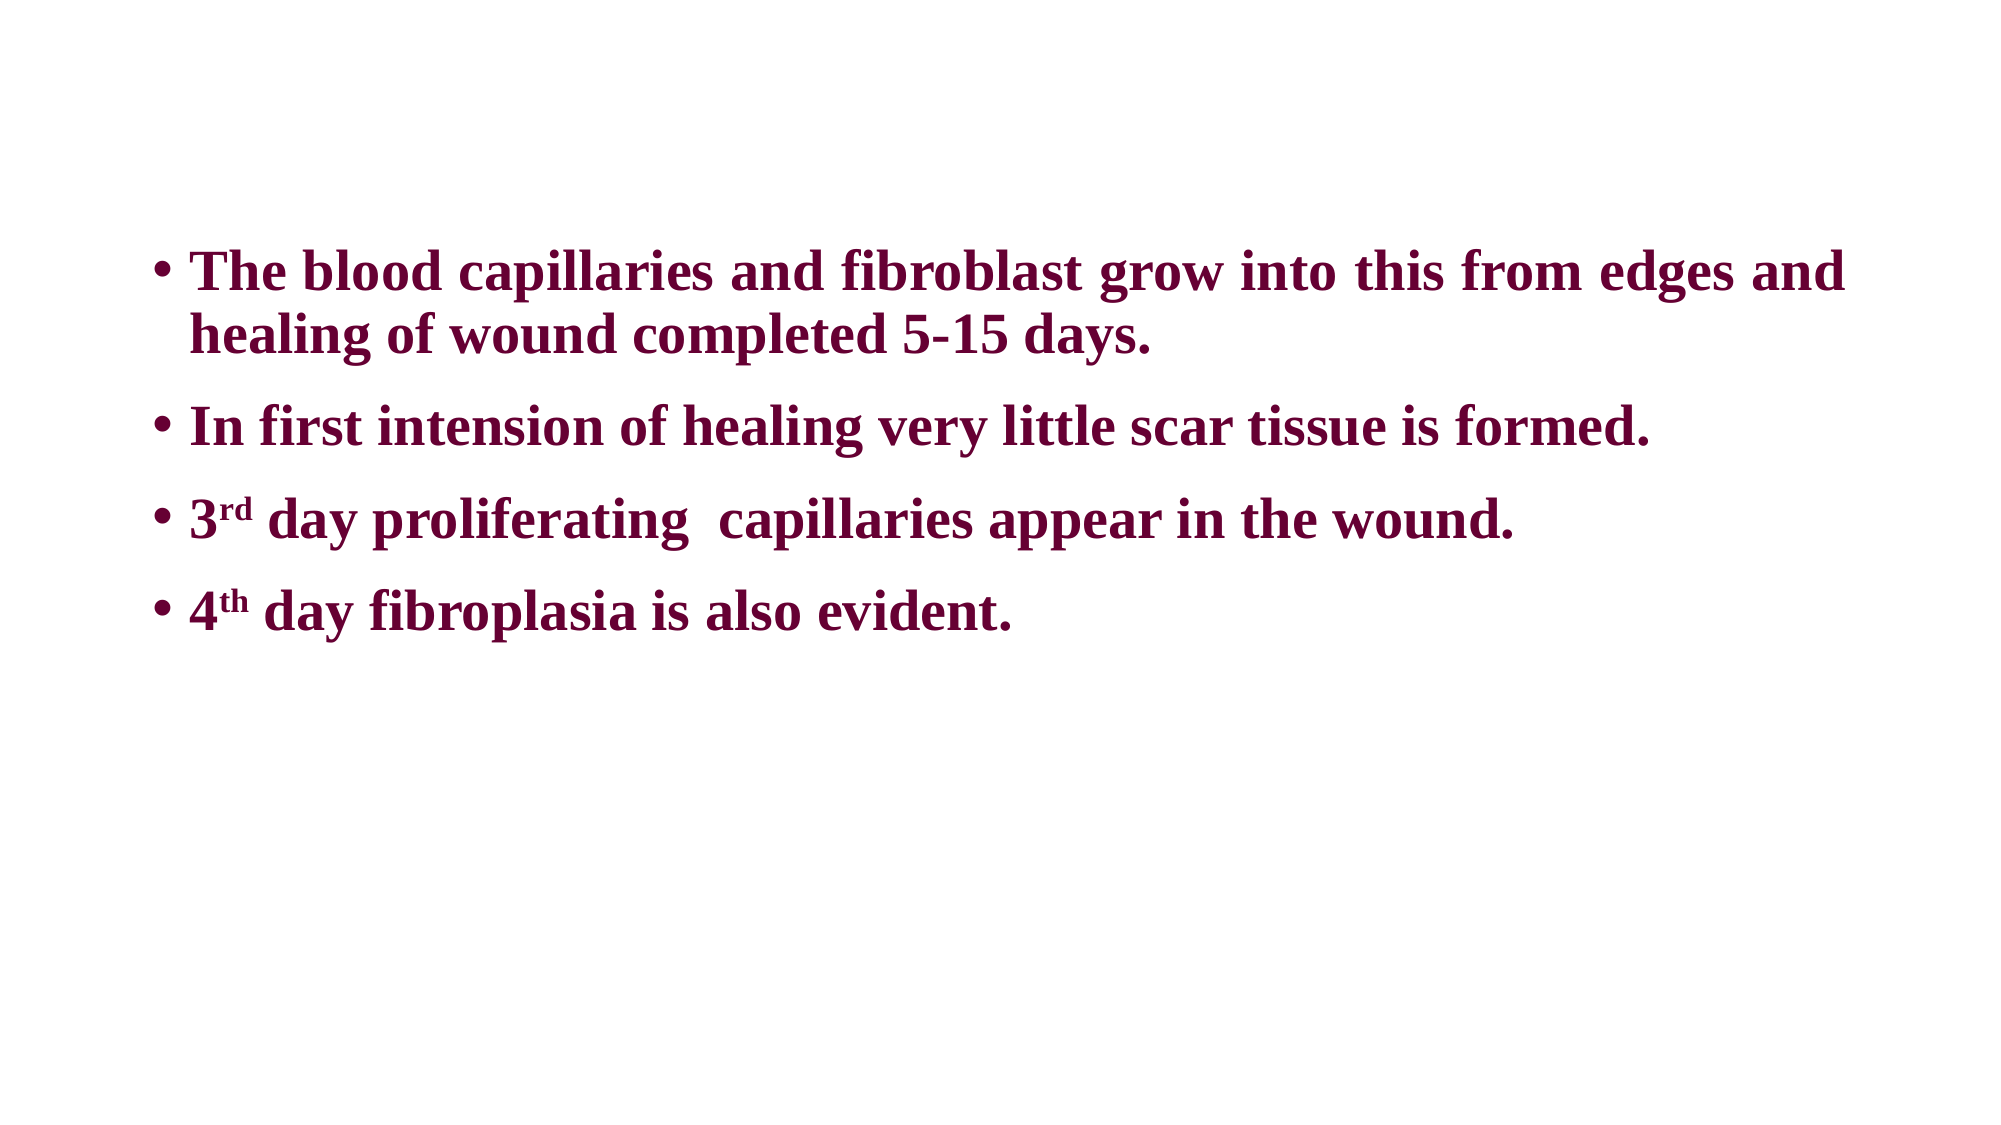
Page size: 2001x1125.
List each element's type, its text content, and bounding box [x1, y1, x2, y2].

list The blood capillaries and fibroblast grow into this from edges and healing of wound completed 5-15 days. In first intension of healing very little scar tissue is formed. 3rd day proliferating capillaries appear in the wound. 4th day fibroplasia is also evident. [137, 233, 1863, 1014]
